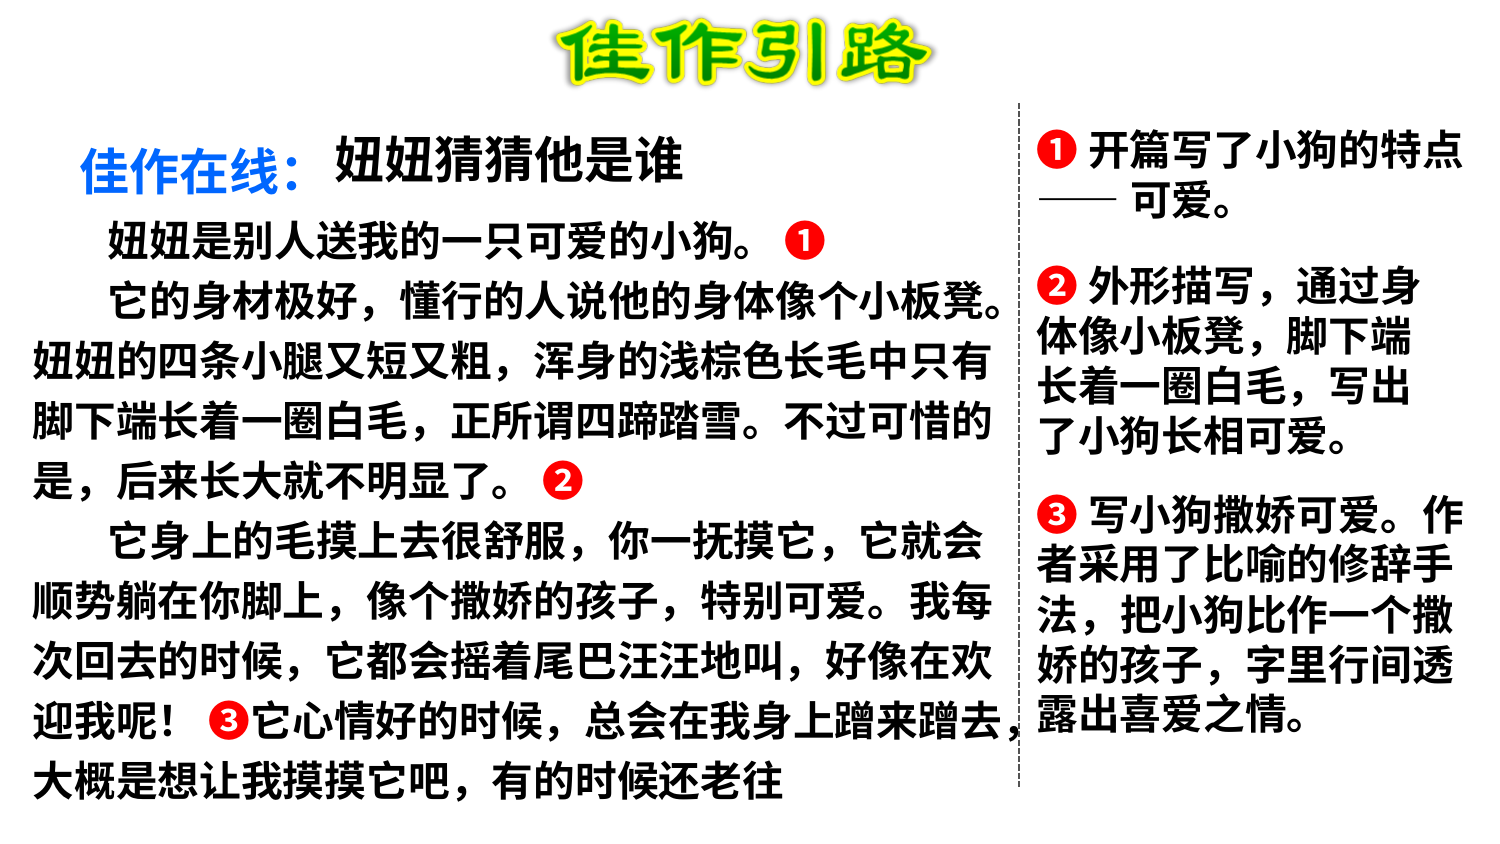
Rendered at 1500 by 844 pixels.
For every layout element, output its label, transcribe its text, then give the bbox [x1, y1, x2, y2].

text_box ❶开篇写了小狗的特点 ——可爱。 [1021, 116, 1483, 232]
text_box ❷外形描写，通过身体像小板凳，脚下端长着一圈白毛，写出了小狗长相可爱。 [1021, 251, 1466, 467]
text_box ❸写小狗撒娇可爱。作者采用了比喻的修辞手法，把小狗比作一个撒娇的孩子，字里行间透露出喜爱之情。 [1021, 480, 1495, 746]
picture [492, 0, 995, 95]
text_box 妞妞猜猜他是谁 [362, 121, 700, 197]
text_box 佳作在线： [64, 102, 362, 208]
text_box 妞妞是别人送我的一只可爱的小狗。 ❶ 它的身材极好，懂行的人说他的身体像个小板凳。妞妞的四条小腿又短又粗，浑身的浅棕色长毛中只有脚下端长着一圈白毛，正所谓四蹄踏雪。不过可惜的是，后来长大就不明显了。 ❷ 它身上的毛摸上去很舒服，你一抚摸它，它就会顺势躺在你脚上，像个撒娇的孩子，特别可爱。我每次回去的时候，它都会摇着尾巴汪汪地叫，好像在欢迎我呢！ ❸它心情好的时候，总会在我身上蹭来蹭去，大概是想让我摸摸它吧，有的时候还老往 [17, 197, 1019, 813]
